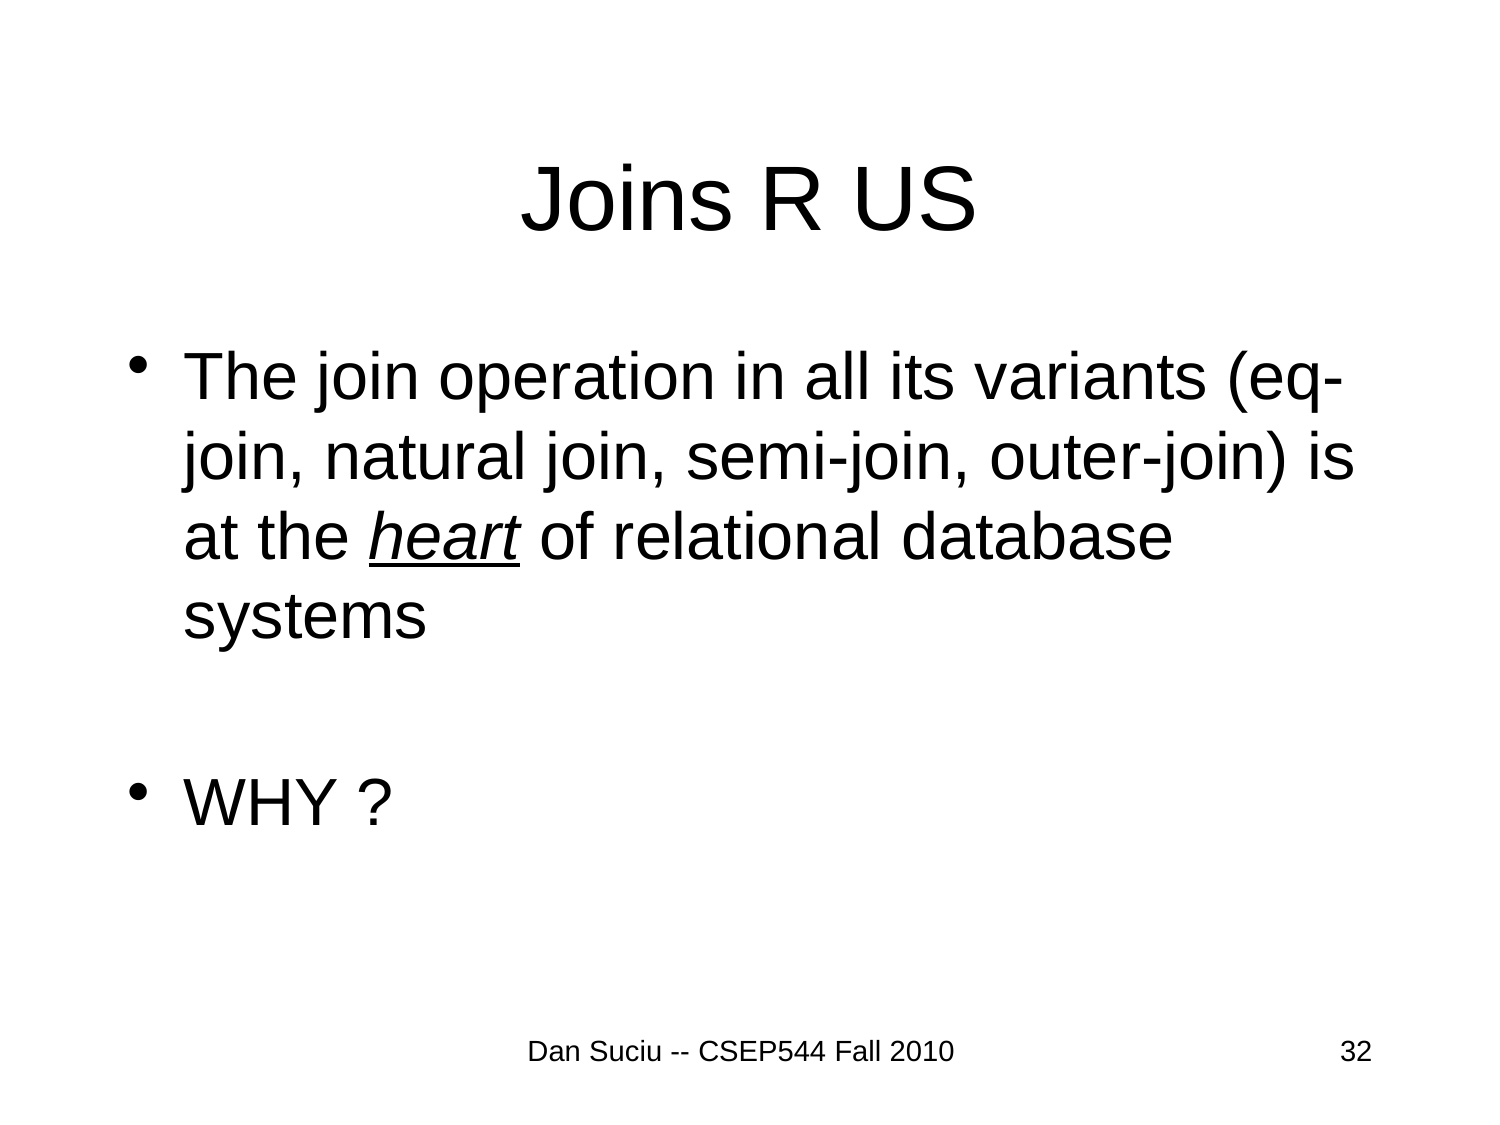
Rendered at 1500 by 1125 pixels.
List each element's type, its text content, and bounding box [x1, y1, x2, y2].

slide_number 32 [1074, 1024, 1388, 1101]
footer Dan Suciu -- CSEP544 Fall 2010 [512, 1024, 988, 1101]
title Joins R US [112, 99, 1388, 288]
list The join operation in all its variants (eq-join, natural join, semi-join, outer-join) is at the heart of relational database systems WHY ? [112, 324, 1388, 1001]
